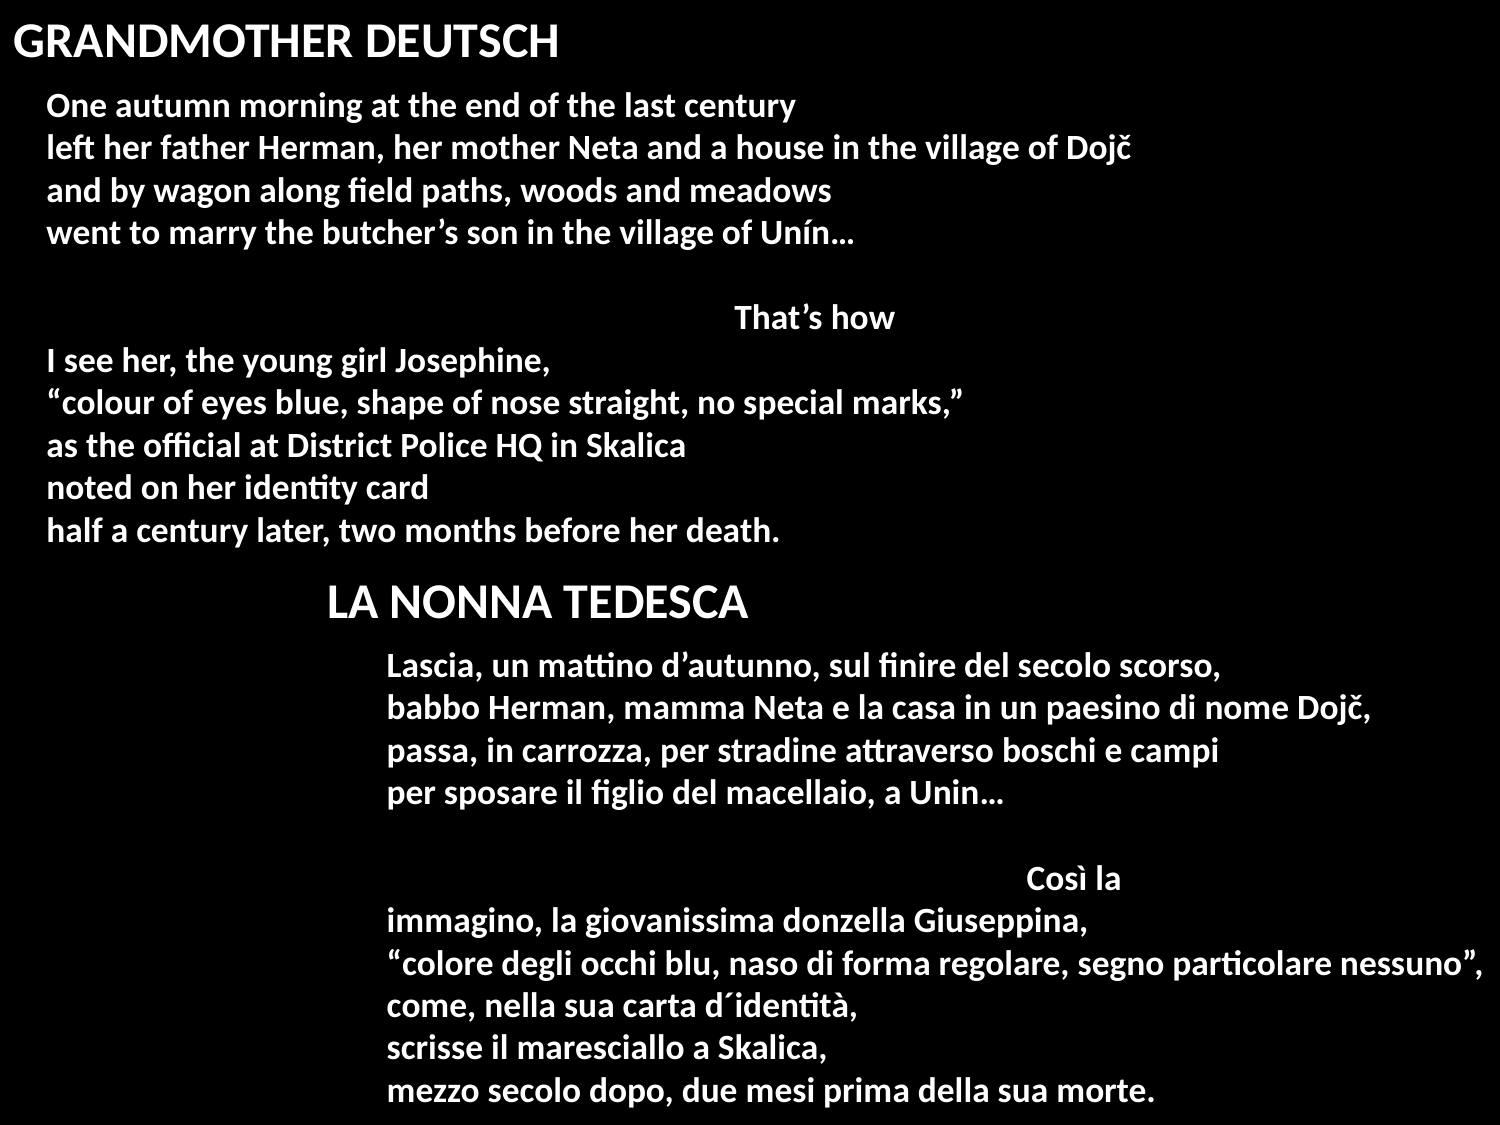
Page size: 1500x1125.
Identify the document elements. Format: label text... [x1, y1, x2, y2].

text_box Lascia, un mattino d’autunno, sul finire del secolo scorso, babbo Herman, mamma Neta e la casa in un paesino di nome Dojč, passa, in carrozza, per stradine attraverso boschi e campi per sposare il figlio del macellaio, a Unin… Così la immagino, la giovanissima donzella Giuseppina, “colore degli occhi blu, naso di forma regolare, segno particolare nessuno”, come, nella sua carta d´identità, scrisse il maresciallo a Skalica, mezzo secolo dopo, due mesi prima della sua morte. [371, 634, 1500, 1117]
text_box LA NONNA TEDESCA [312, 561, 1074, 637]
text_box GRANDMOTHER DEUTSCH [0, 0, 590, 75]
text_box One autumn morning at the end of the last century left her father Herman, her mother Neta and a house in the village of Dojč and by wagon along field paths, woods and meadows went to marry the butcher’s son in the village of Unín… That’s how I see her, the young girl Josephine, “colour of eyes blue, shape of nose straight, no special marks,” as the official at District Police HQ in Skalica noted on her identity card half a century later, two months before her death. [31, 74, 1500, 557]
